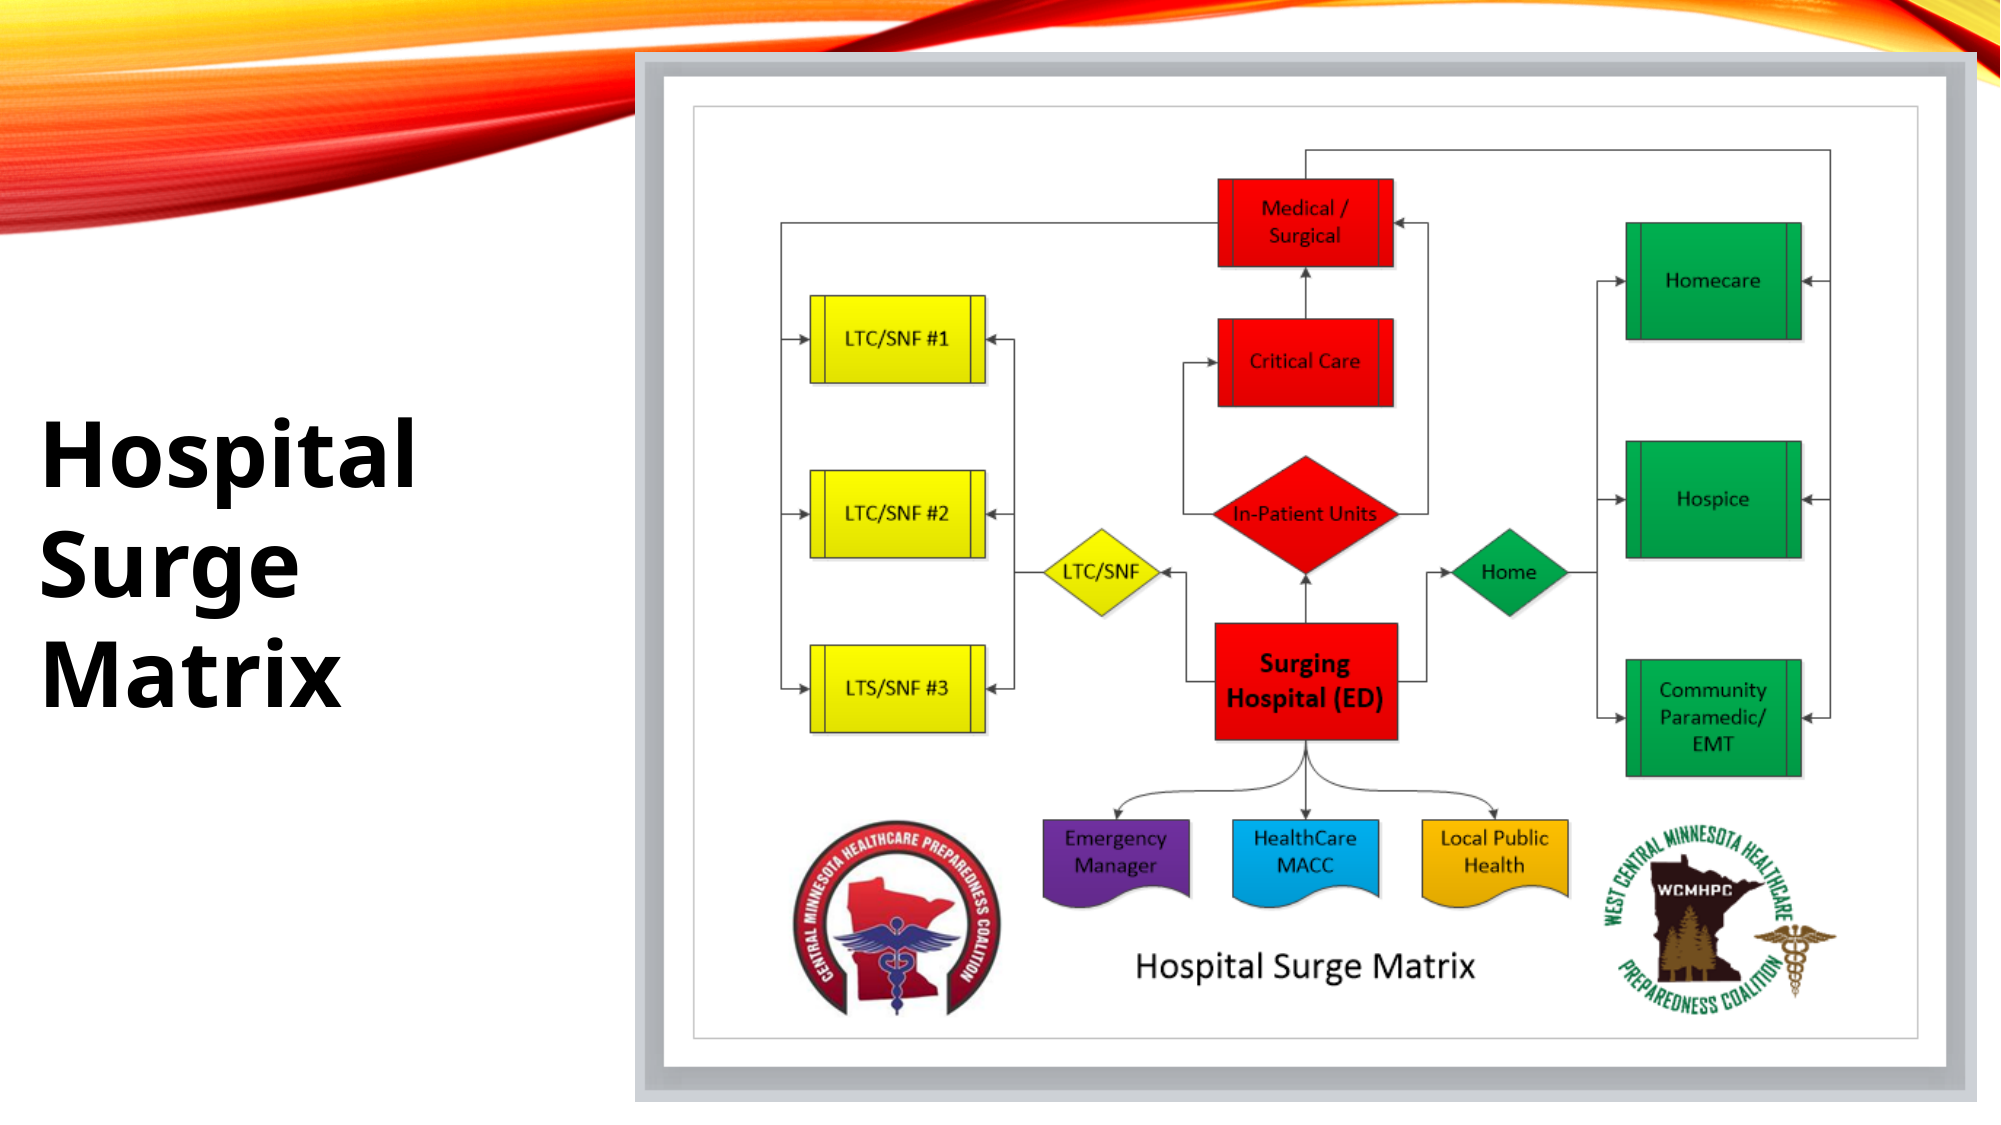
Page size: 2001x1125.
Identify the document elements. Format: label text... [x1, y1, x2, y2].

picture [0, 0, 2000, 1103]
text_box Hospital Surge Matrix [23, 388, 450, 733]
